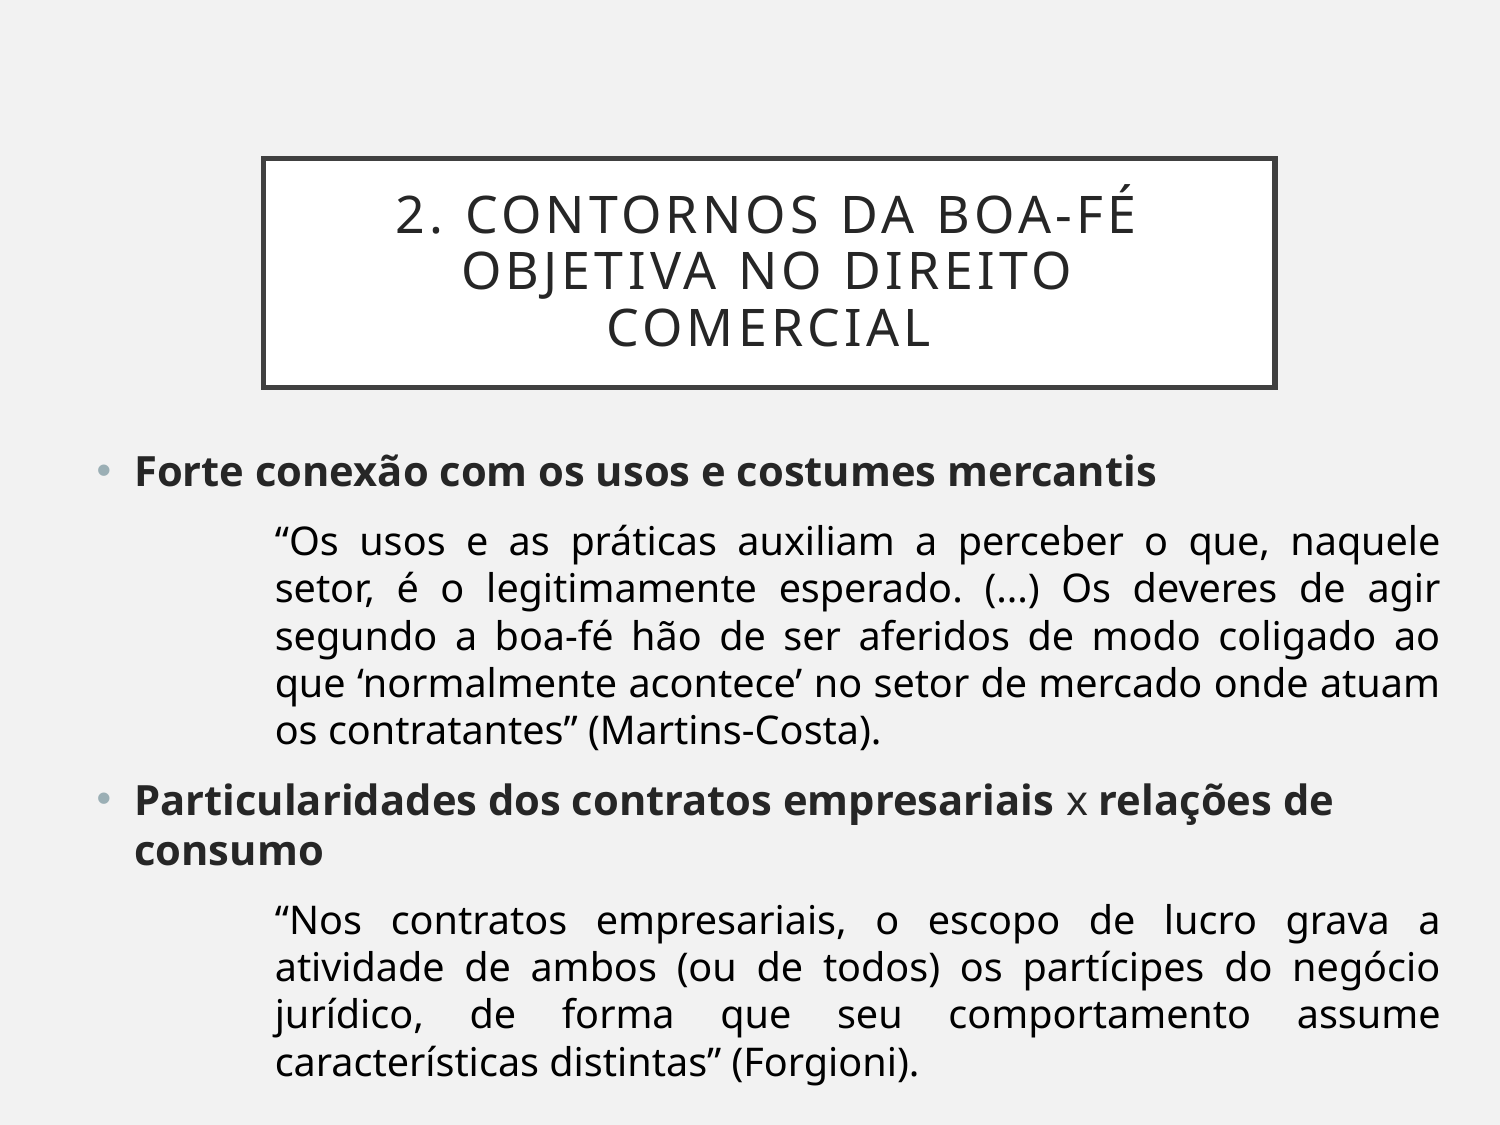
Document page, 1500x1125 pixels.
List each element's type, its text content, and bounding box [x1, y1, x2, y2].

title 2. contornos da boa-fé objetiva no direito comercial [261, 156, 1278, 390]
list Forte conexão com os usos e costumes mercantis “Os usos e as práticas auxiliam a perceber o que, naquele setor, é o legitimamente esperado. (...) Os deveres de agir segundo a boa-fé hão de ser aferidos de modo coligado ao que ‘normalmente acontece’ no setor de mercado onde atuam os contratantes” (Martins-Costa). Particularidades dos contratos empresariais x relações de consumo “Nos contratos empresariais, o escopo de lucro grava a atividade de ambos (ou de todos) os partícipes do negócio jurídico, de forma que seu comportamento assume características distintas” (Forgioni). [81, 437, 1457, 1100]
